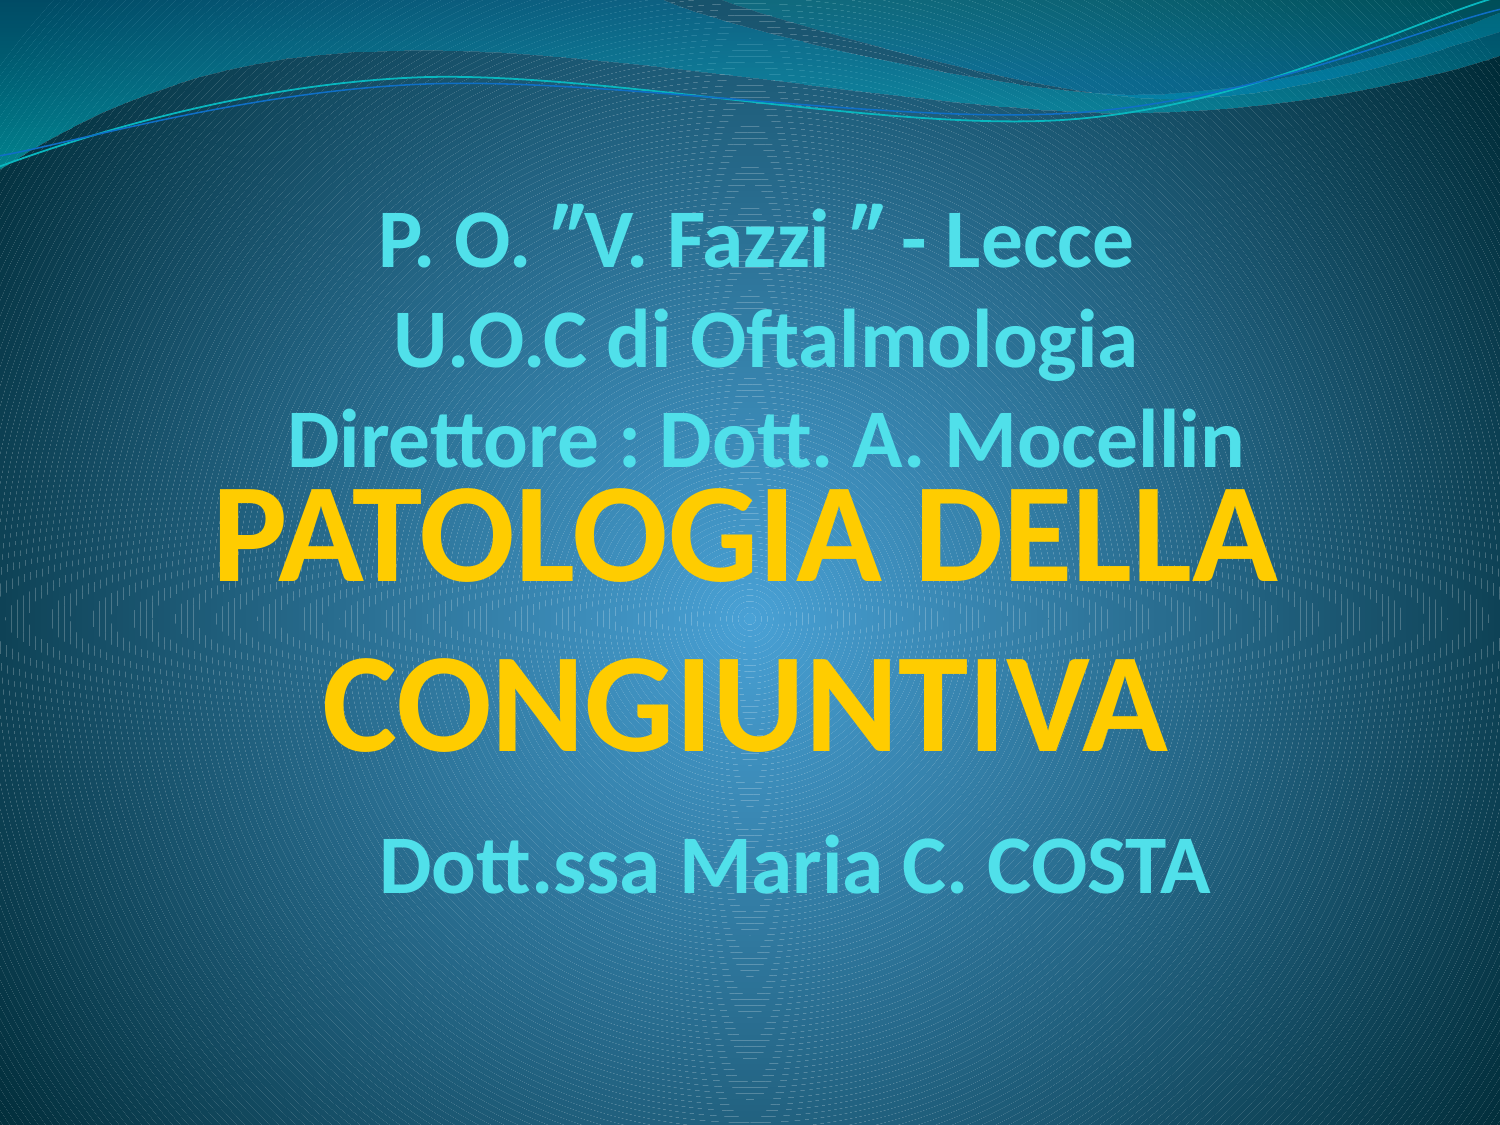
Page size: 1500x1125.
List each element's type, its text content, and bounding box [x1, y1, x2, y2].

title PATOLOGIA DELLA CONGIUNTIVA [79, 373, 1415, 780]
text_box Dott.ssa Maria C. COSTA [152, 609, 1441, 910]
text_box P. O. ″V. Fazzi ″ - Lecce U.O.C di Oftalmologia Direttore : Dott. A. Mocellin [123, 184, 1412, 485]
